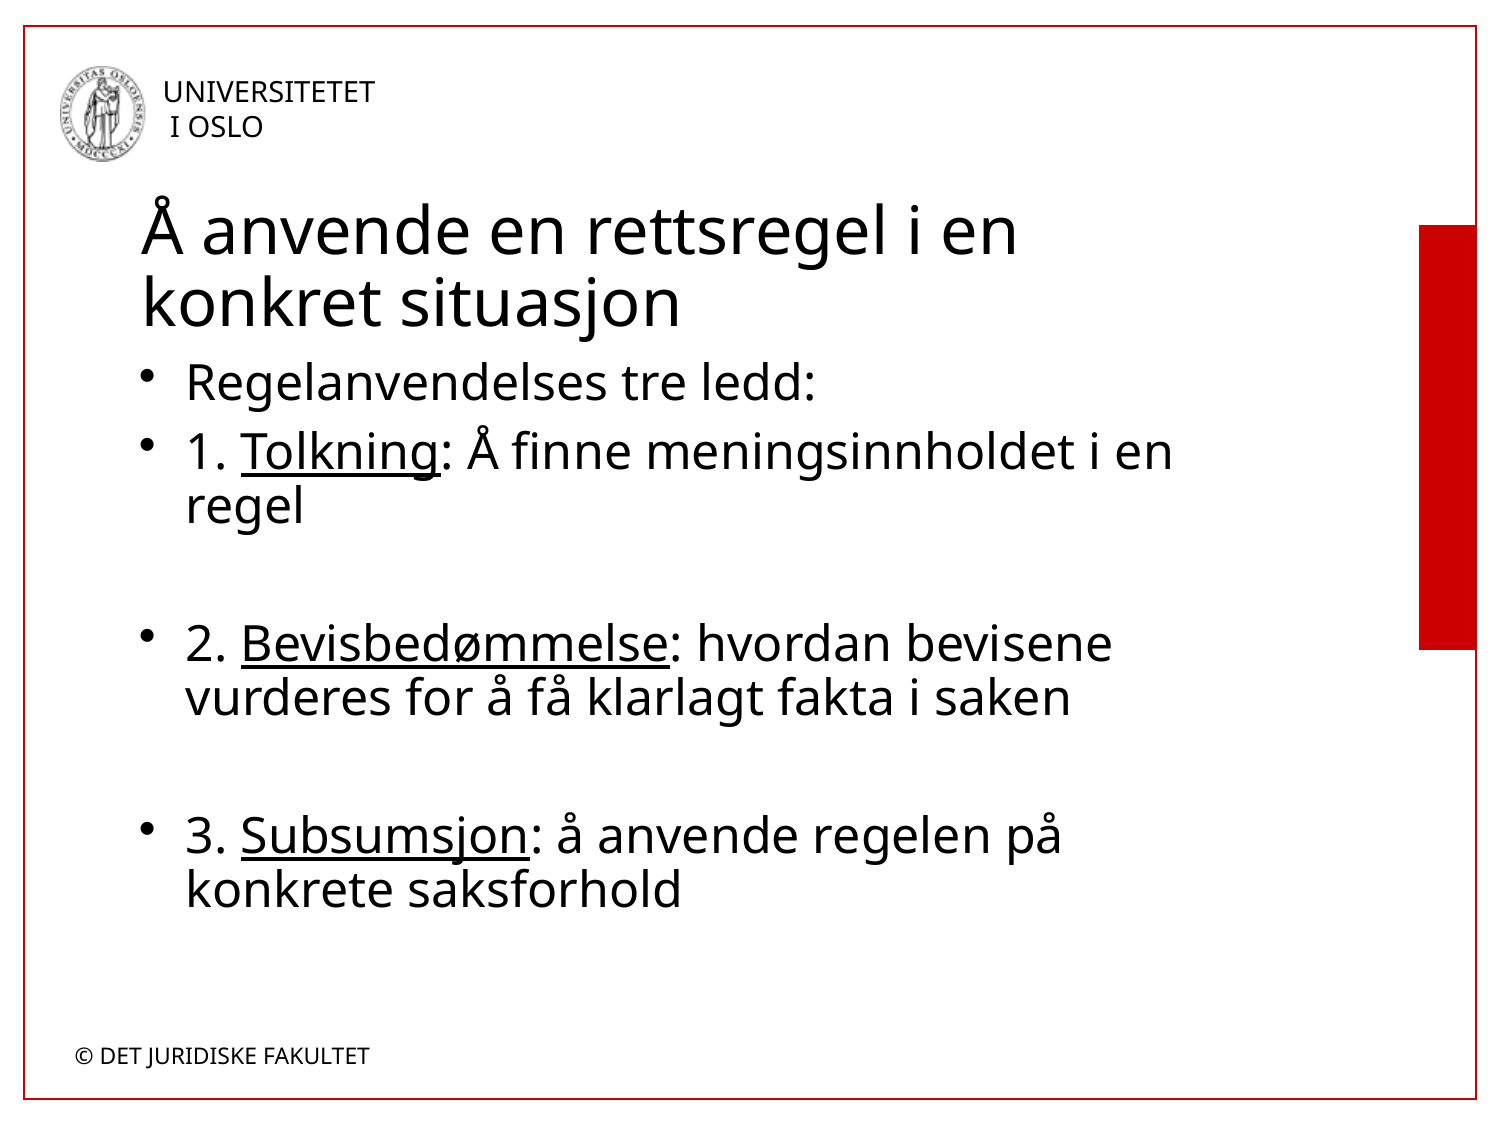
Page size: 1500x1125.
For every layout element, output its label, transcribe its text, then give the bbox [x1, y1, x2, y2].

picture [60, 66, 167, 162]
title Å anvende en rettsregel i en konkret situasjon [126, 212, 1224, 325]
list Regelanvendelses tre ledd: 1. Tolkning: Å finne meningsinnholdet i en regel 2. Bevisbedømmelse: hvordan bevisene vurderes for å få klarlagt fakta i saken 3. Subsumsjon: å anvende regelen på konkrete saksforhold [123, 350, 1224, 1000]
